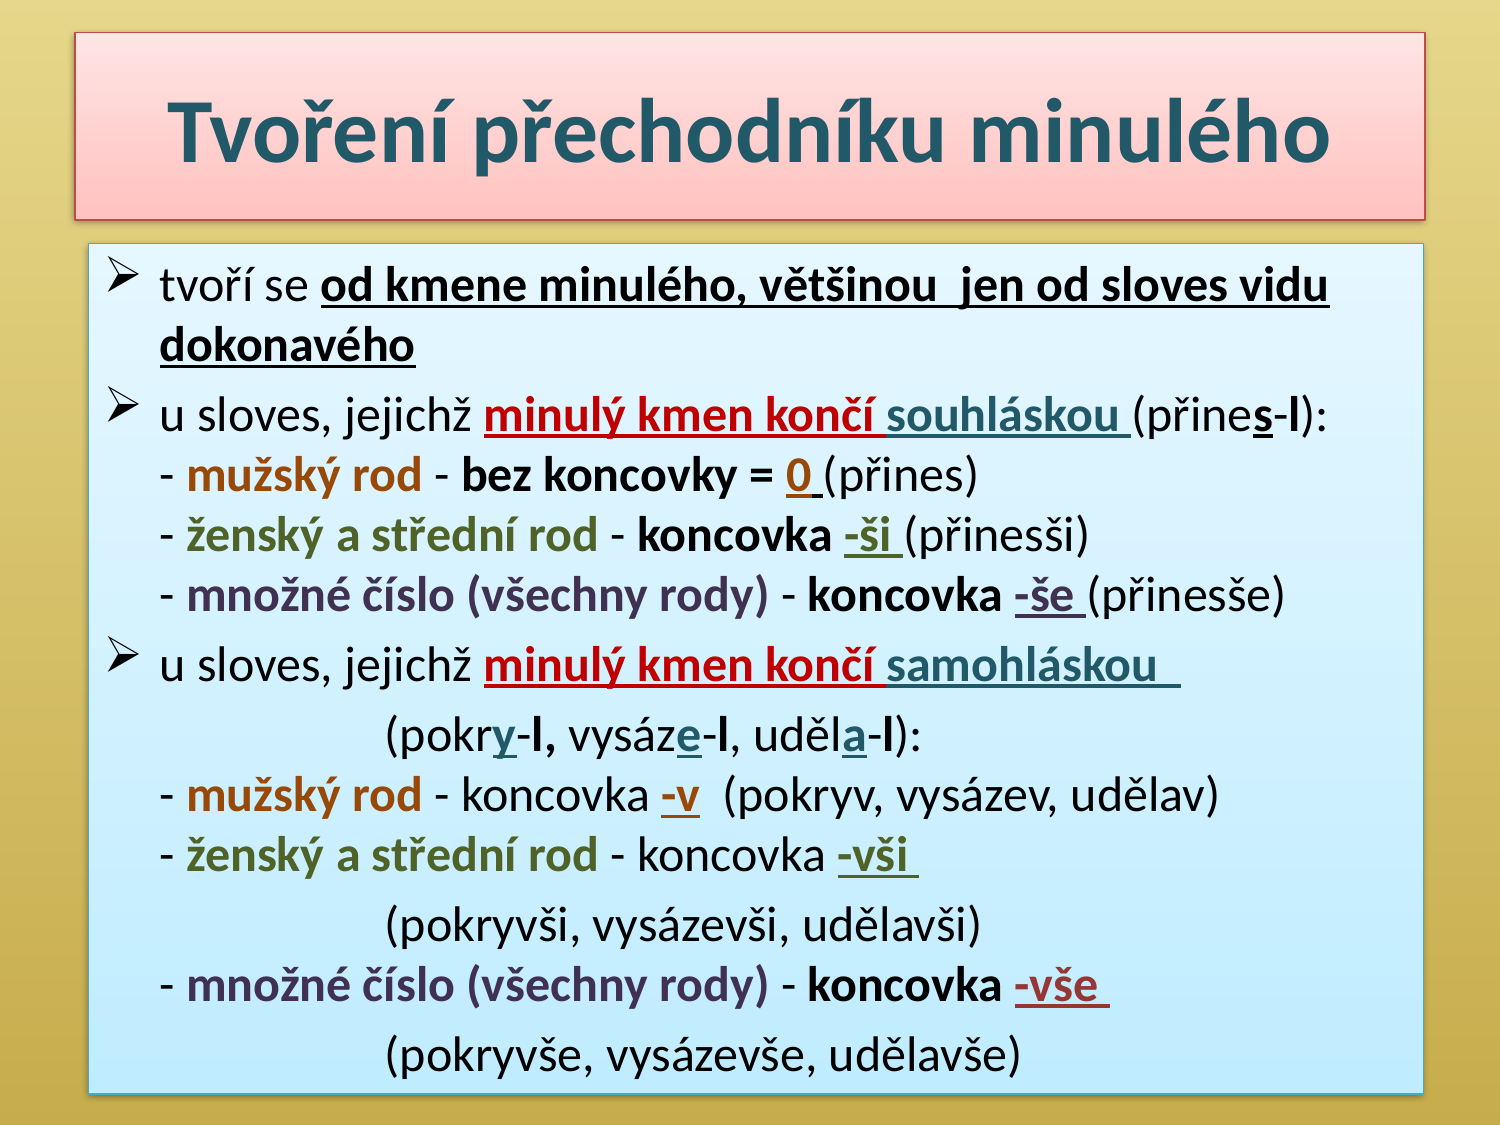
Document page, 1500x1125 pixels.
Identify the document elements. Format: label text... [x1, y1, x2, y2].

list tvoří se od kmene minulého, většinou jen od sloves vidu dokonavého u sloves, jejichž minulý kmen končí souhláskou (přines-l): - mužský rod - bez koncovky = 0 (přines) - ženský a střední rod - koncovka -ši (přinesši) - množné číslo (všechny rody) - koncovka -še (přinesše) u sloves, jejichž minulý kmen končí samohláskou (pokry-l, vysáze-l, uděla-l): - mužský rod - koncovka -v (pokryv, vysázev, udělav) - ženský a střední rod - koncovka -vši (pokryvši, vysázevši, udělavši) - množné číslo (všechny rody) - koncovka -vše (pokryvše, vysázevše, udělavše) [88, 243, 1424, 1095]
title Tvoření přechodníku minulého [74, 32, 1426, 221]
